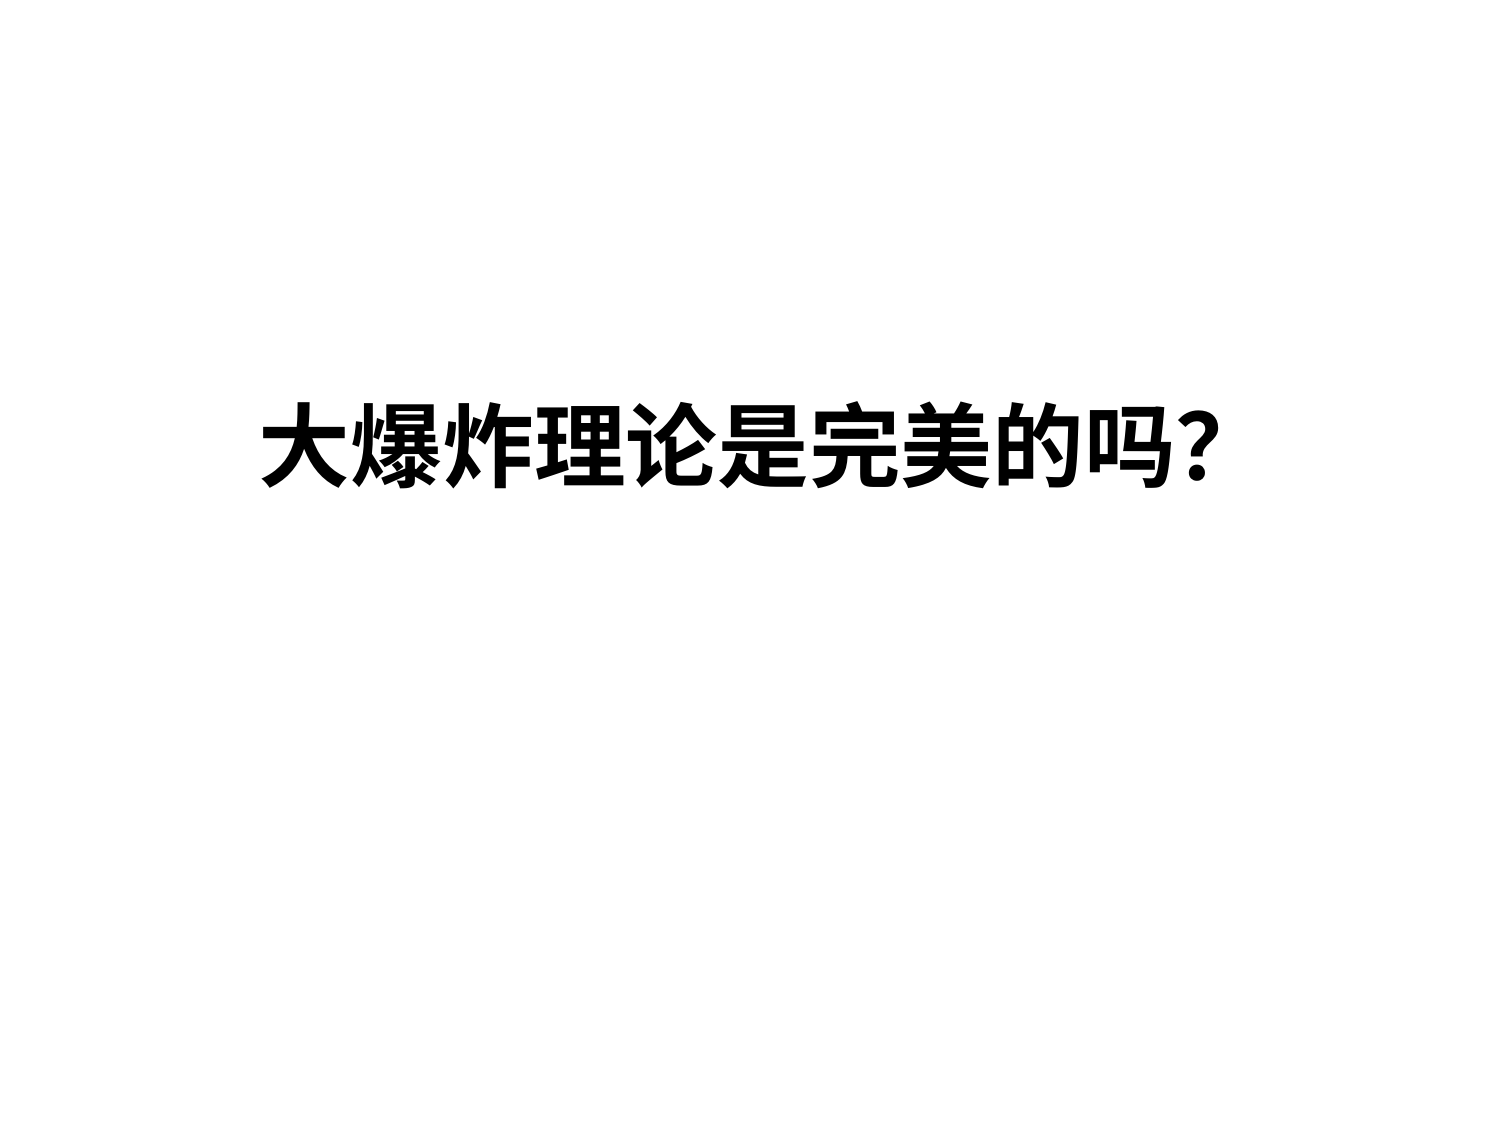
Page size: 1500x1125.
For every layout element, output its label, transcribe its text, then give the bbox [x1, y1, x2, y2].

title 大爆炸理论是完美的吗？ [88, 349, 1439, 538]
